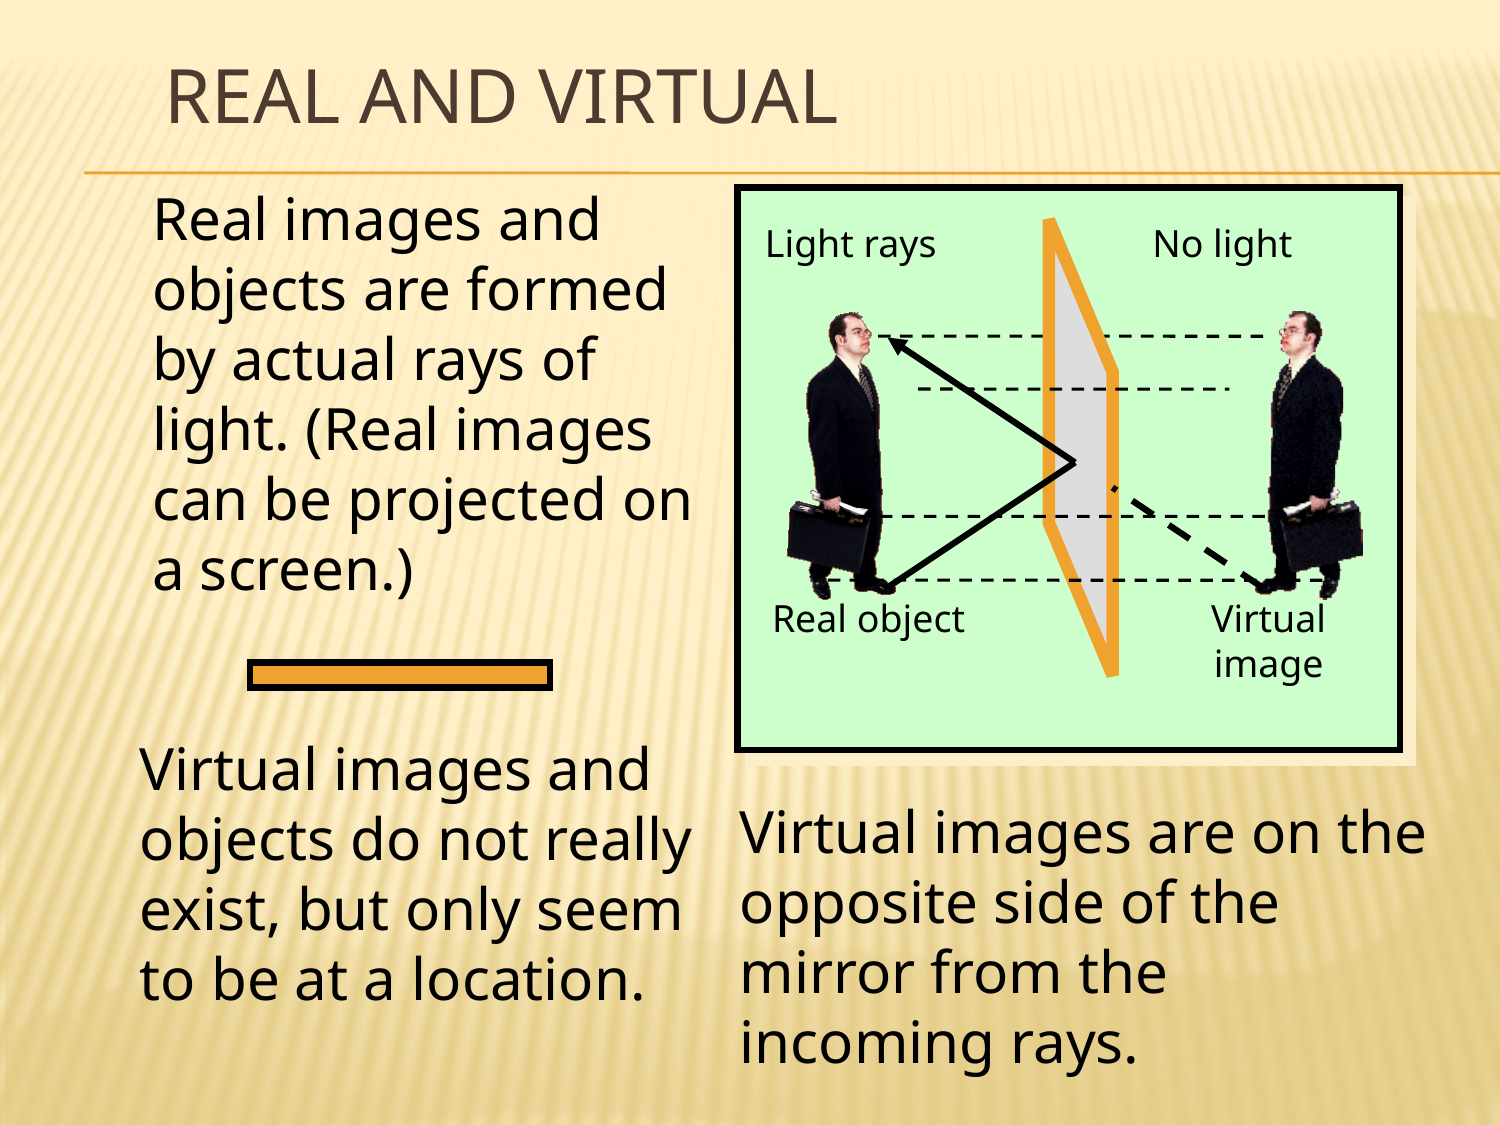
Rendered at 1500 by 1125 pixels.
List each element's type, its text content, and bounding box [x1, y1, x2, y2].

text_box Virtual images are on the opposite side of the mirror from the incoming rays. [725, 787, 1450, 1083]
title Real and Virtual [150, 0, 1350, 188]
text_box Real images and objects are formed by actual rays of light. (Real images can be projected on a screen.) [137, 174, 725, 610]
text_box [249, 662, 550, 688]
text_box Virtual images and objects do not really exist, but only seem to be at a location. [124, 724, 713, 1020]
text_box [737, 187, 1438, 751]
